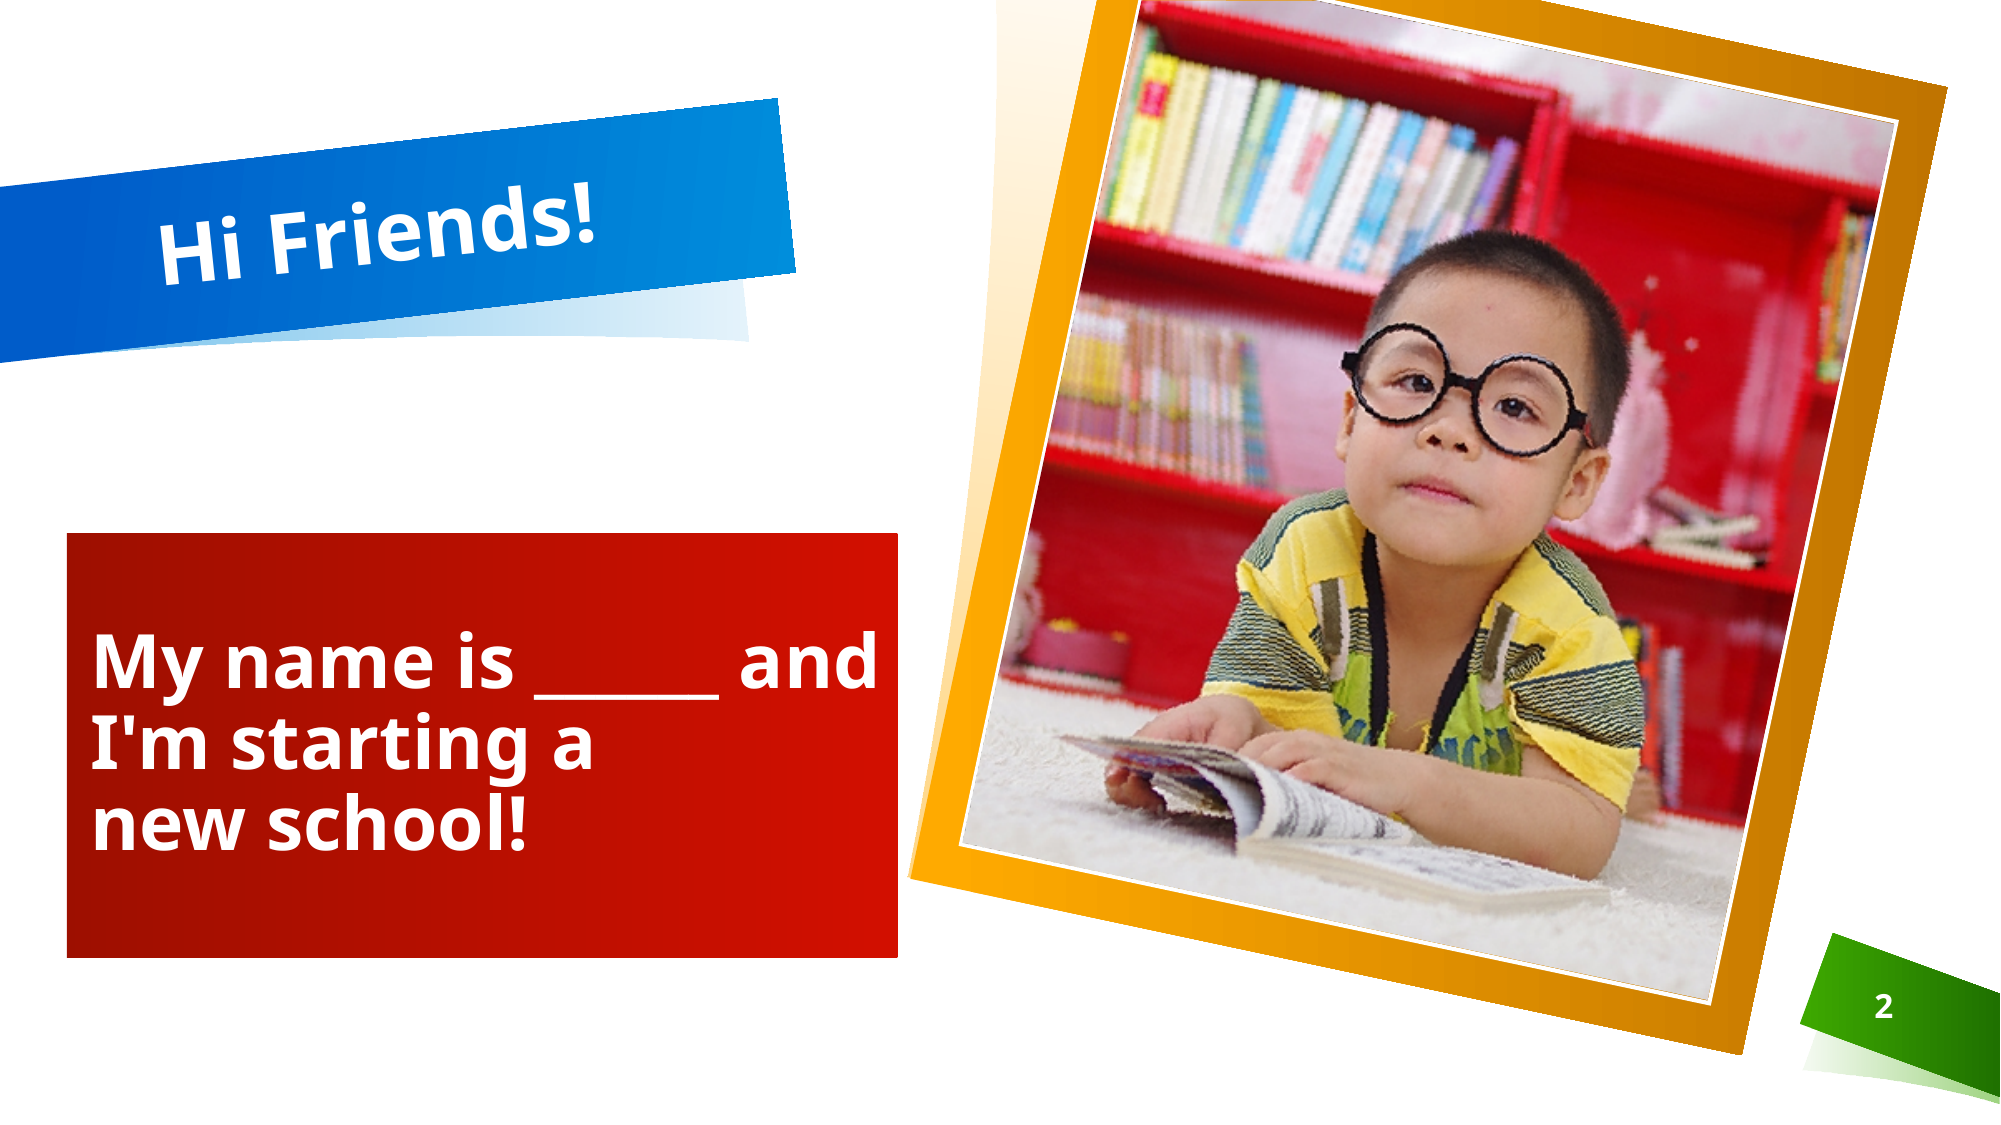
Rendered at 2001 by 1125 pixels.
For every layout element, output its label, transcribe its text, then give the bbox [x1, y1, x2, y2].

picture [963, 0, 1894, 1001]
title Hi Friends! [134, 126, 789, 314]
list My name is ______ and I'm starting a new school! [66, 533, 898, 958]
slide_number 2 [1831, 975, 1937, 1036]
